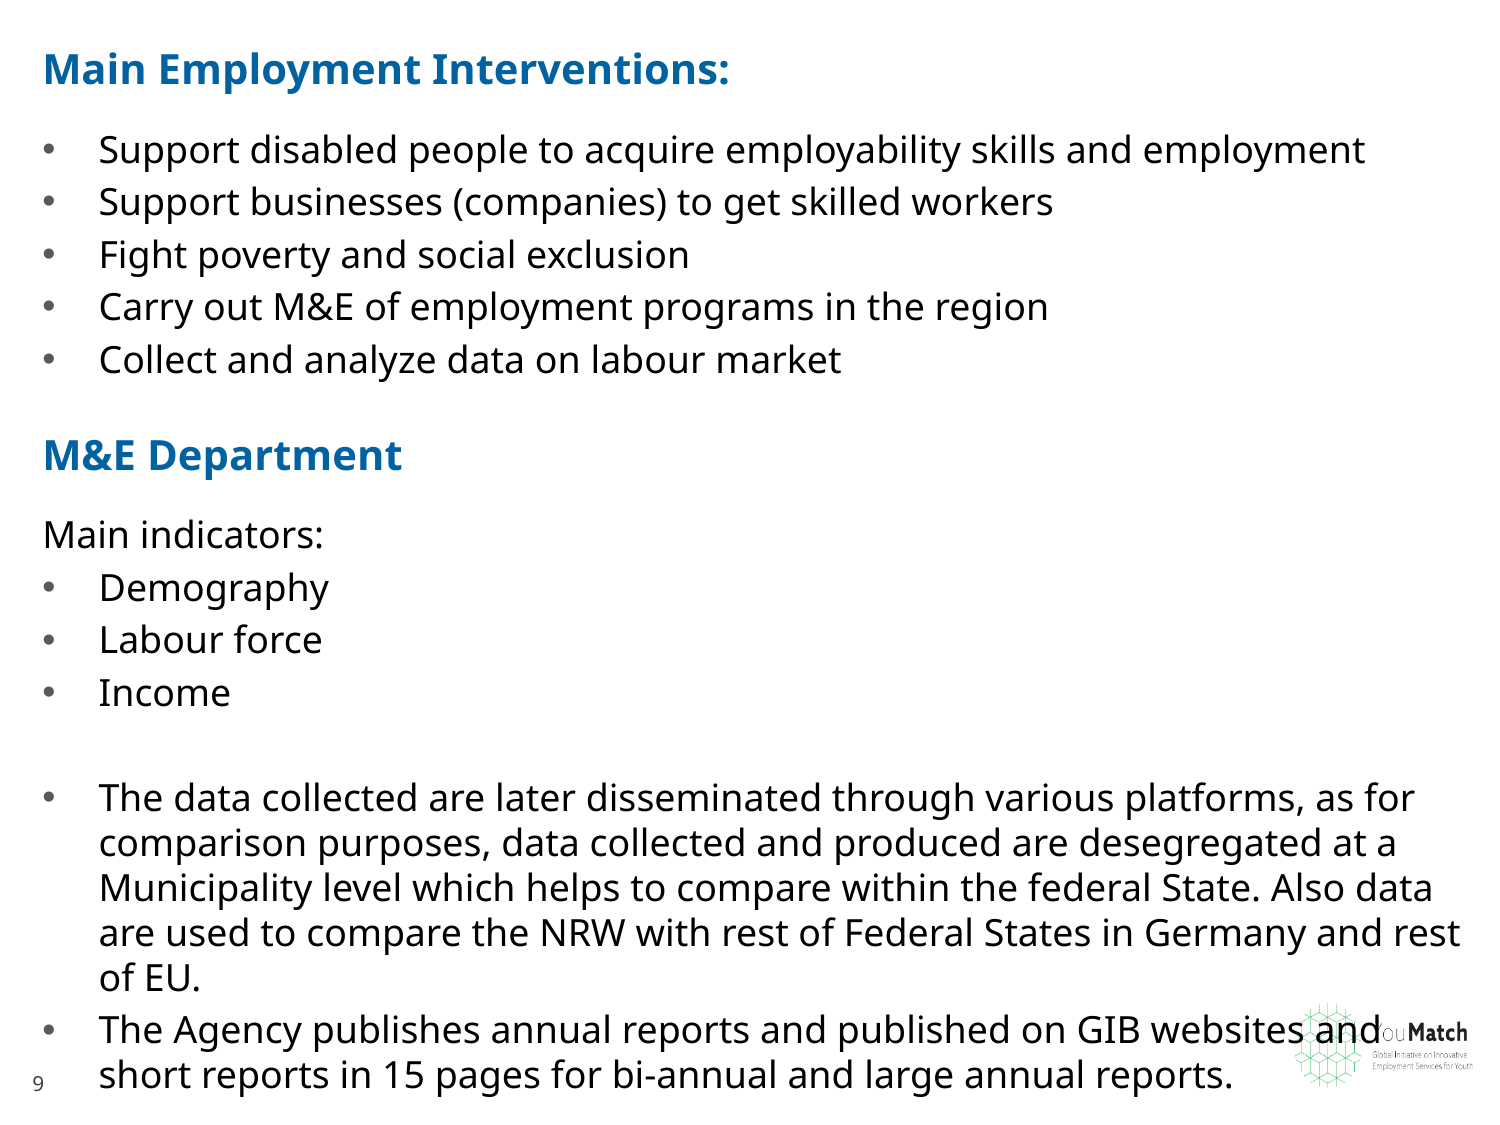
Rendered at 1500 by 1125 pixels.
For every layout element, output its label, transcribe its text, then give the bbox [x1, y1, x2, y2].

text_box Main Employment Interventions: Support disabled people to acquire employability skills and employment Support businesses (companies) to get skilled workers Fight poverty and social exclusion Carry out M&E of employment programs in the region Collect and analyze data on labour market M&E Department Main indicators: Demography Labour force Income The data collected are later disseminated through various platforms, as for comparison purposes, data collected and produced are desegregated at a Municipality level which helps to compare within the federal State. Also data are used to compare the NRW with rest of Federal States in Germany and rest of EU. The Agency publishes annual reports and published on GIB websites and short reports in 15 pages for bi-annual and large annual reports. [27, 35, 1483, 1104]
slide_number 9 [17, 1046, 101, 1107]
